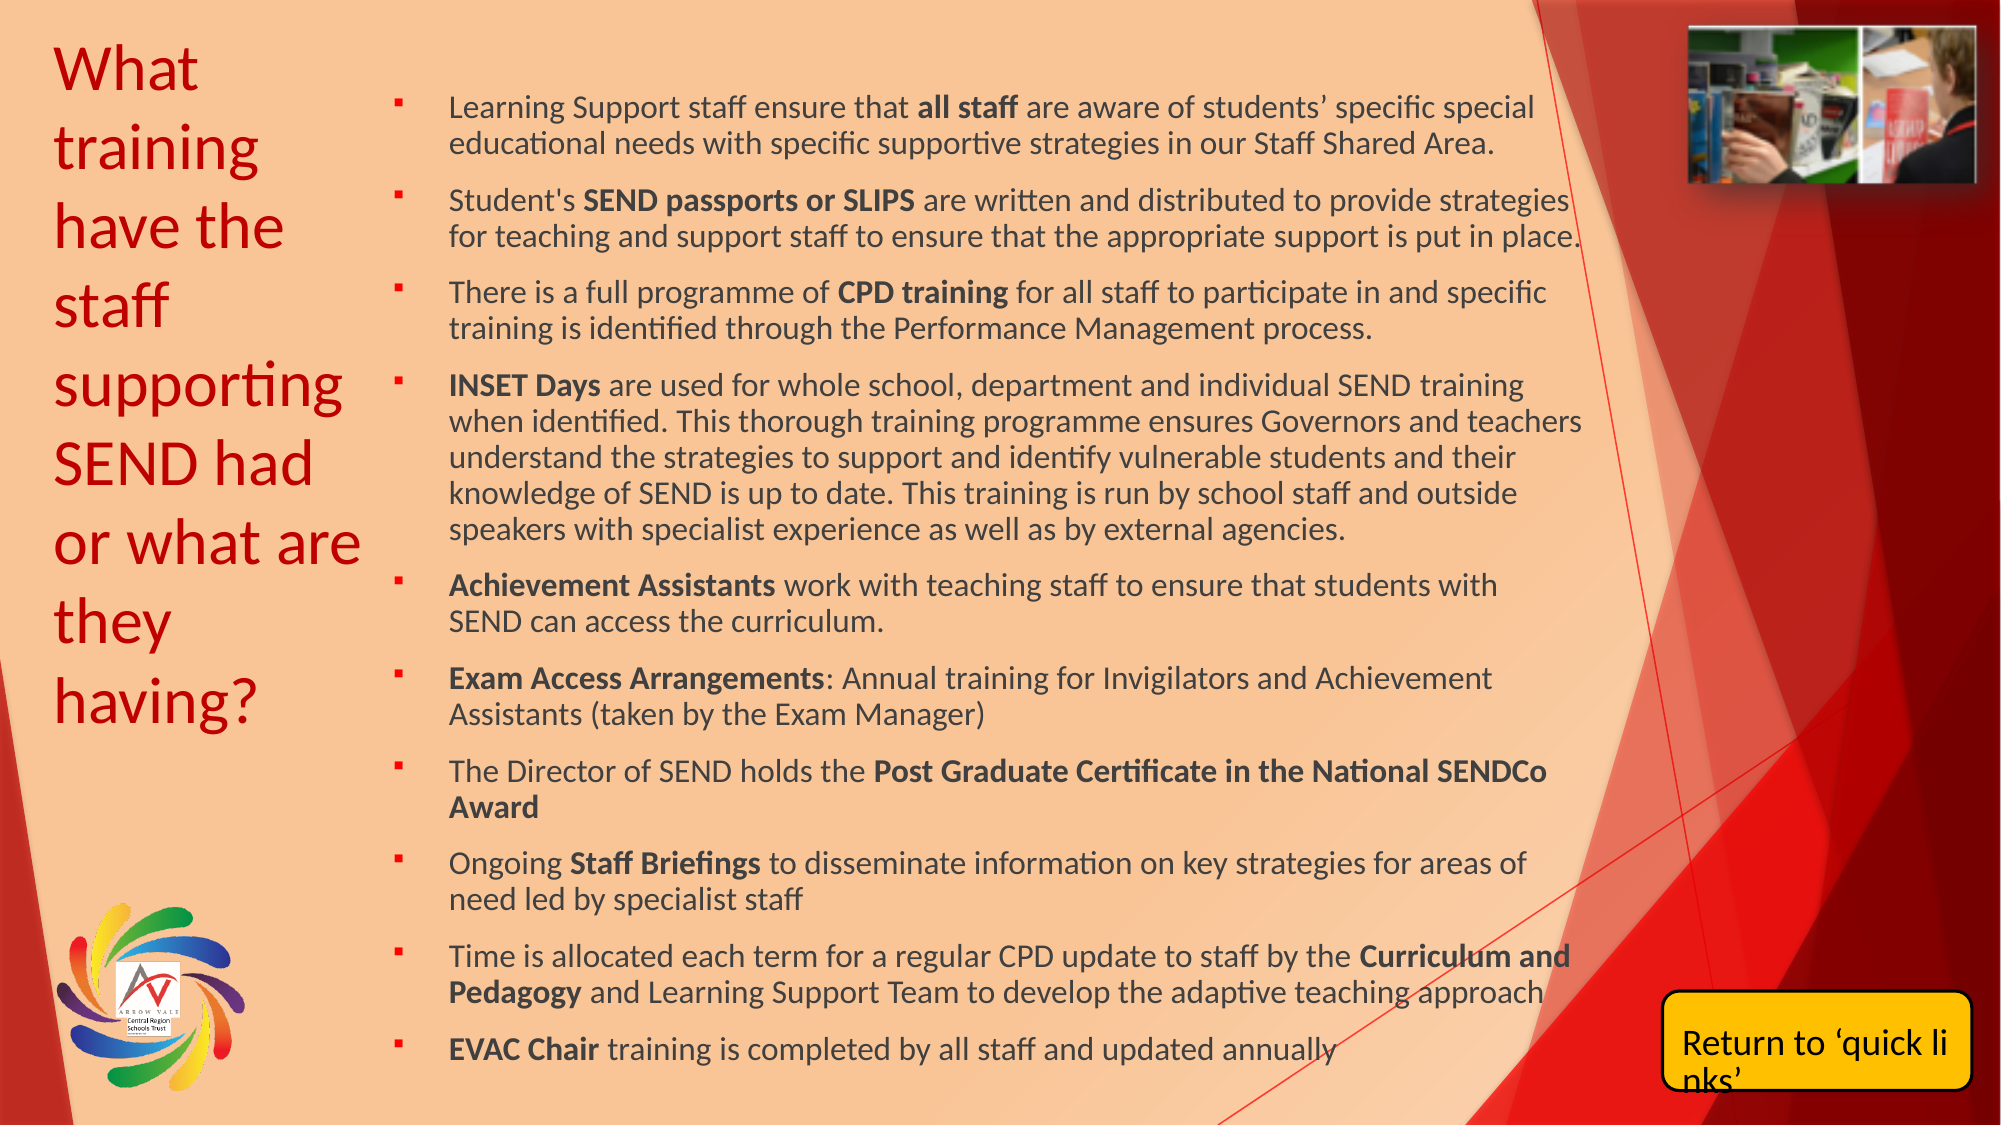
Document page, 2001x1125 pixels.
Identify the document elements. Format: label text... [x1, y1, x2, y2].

title What training have the staff supporting SEND had or what are they having? [38, 12, 377, 748]
text_box Return to ‘quick links’ [1660, 989, 1974, 1093]
picture [1661, 0, 2000, 238]
picture [52, 899, 248, 1092]
list Learning Support staff ensure that all staff are aware of students’ specific special educational needs with specific supportive strategies in our Staff Shared Area. Student's SEND passports or SLIPS are written and distributed to provide strategies for teaching and support staff to ensure that the appropriate support is put in place. There is a full programme of CPD training for all staff to participate in and specific training is identified through the Performance Management process. INSET Days are used for whole school, department and individual SEND training when identified. This thorough training programme ensures Governors and teachers understand the strategies to support and identify vulnerable students and their knowledge of SEND is up to date. This training is run by school staff and outside speakers with specialist experience as well as by external agencies. Achievement Assistants work with teaching staff to ensure that students with SEND can access the curriculum. Exam Access Arrangements: Annual training for Invigilators and Achievement Assistants (taken by the Exam Manager) The Director of SEND holds the Post Graduate Certificate in the National SENDCo Award Ongoing Staff Briefings to disseminate information on key strategies for areas of need led by specialist staff Time is allocated each term for a regular CPD update to staff by the Curriculum and Pedagogy and Learning Support Team to develop the adaptive teaching approach EVAC Chair training is completed by all staff and updated annually [377, 0, 1602, 1125]
